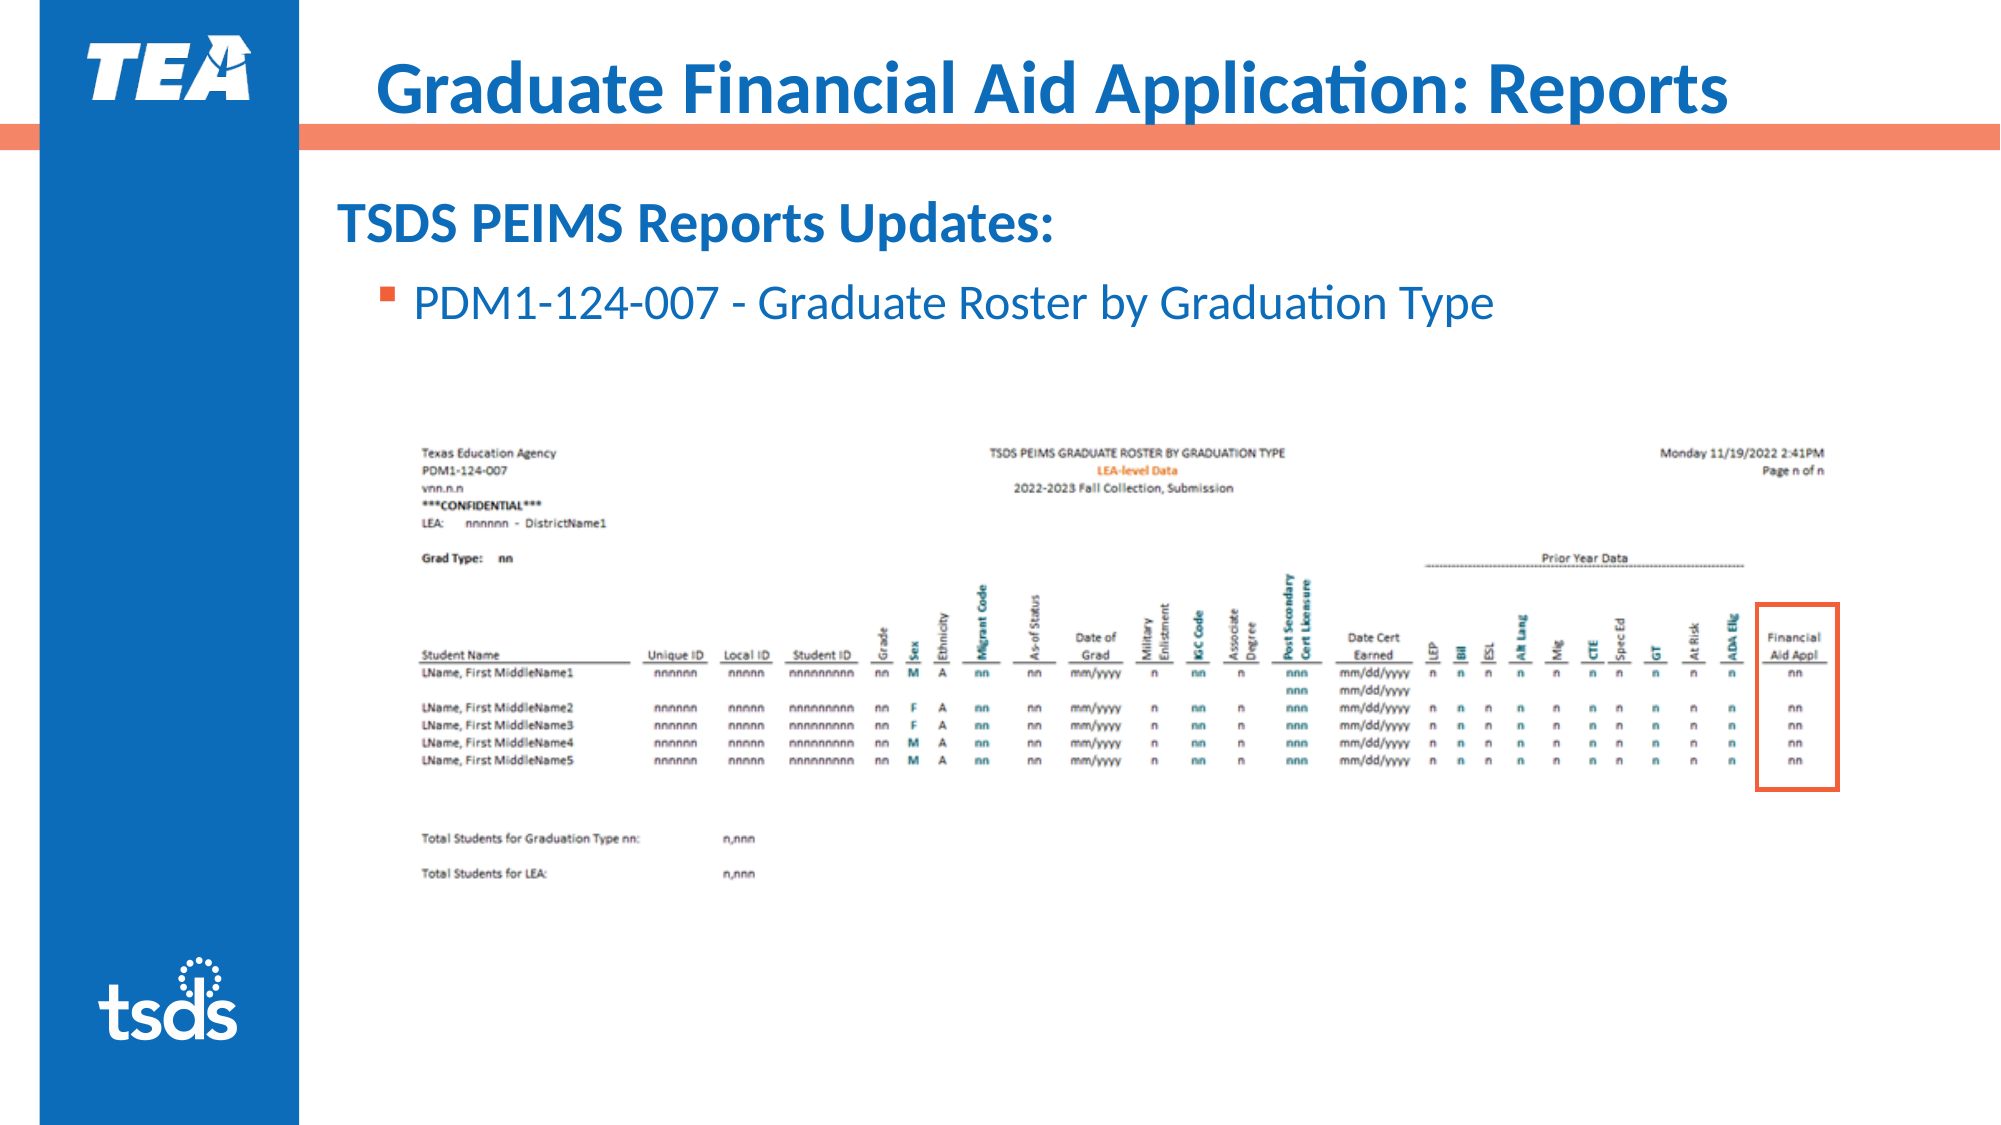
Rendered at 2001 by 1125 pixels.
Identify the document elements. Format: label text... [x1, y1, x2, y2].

picture [98, 957, 241, 1045]
list TSDS PEIMS Reports Updates: PDM1-124-007 - Graduate Roster by Graduation Type [322, 185, 1798, 899]
picture [384, 406, 1916, 940]
picture [86, 34, 251, 100]
title Graduate Financial Aid Application: Reports [361, 27, 1941, 151]
